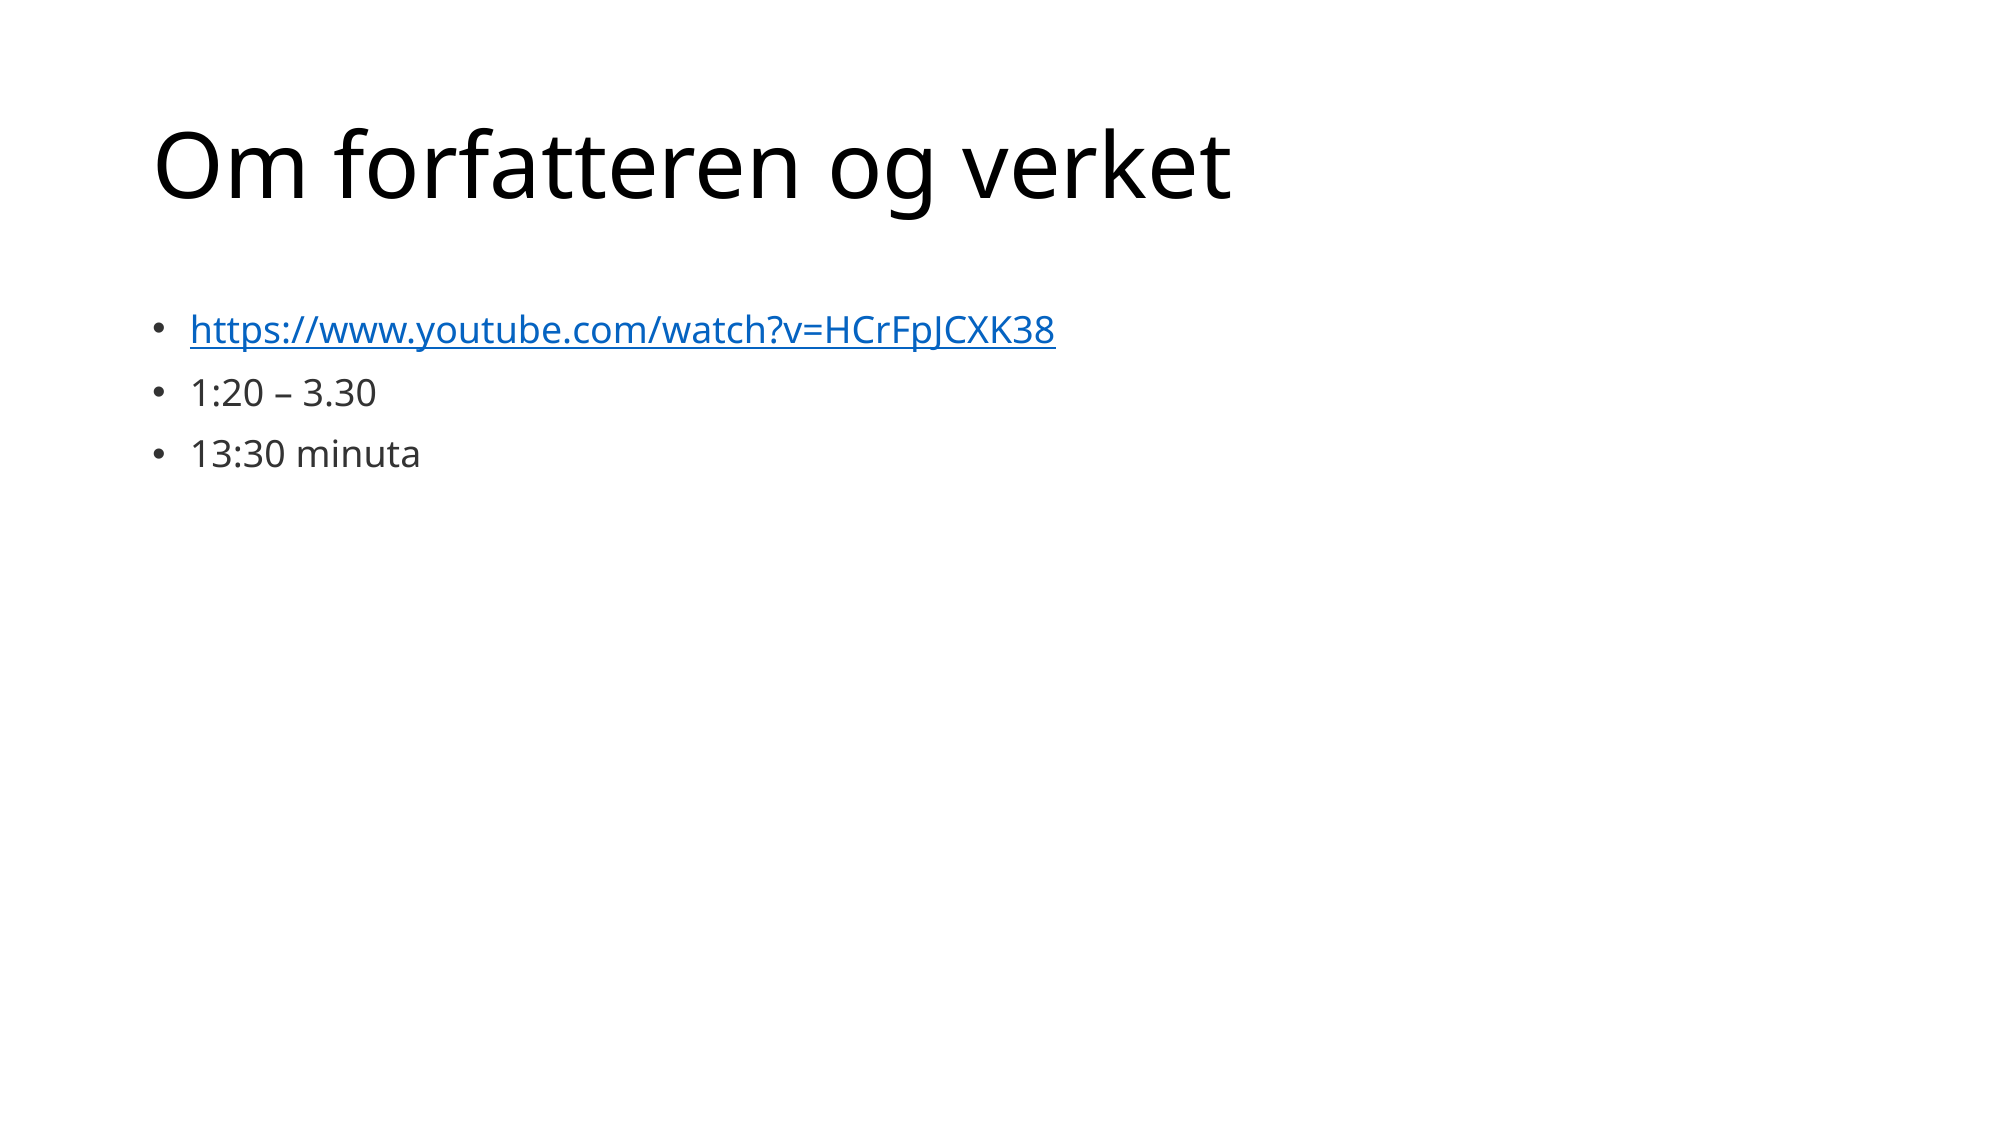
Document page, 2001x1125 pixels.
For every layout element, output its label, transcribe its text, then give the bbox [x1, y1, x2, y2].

title Om forfatteren og verket [137, 59, 1863, 278]
list https://www.youtube.com/watch?v=HCrFpJCXK38 1:20 – 3.30 13:30 minuta [137, 299, 1863, 1014]
